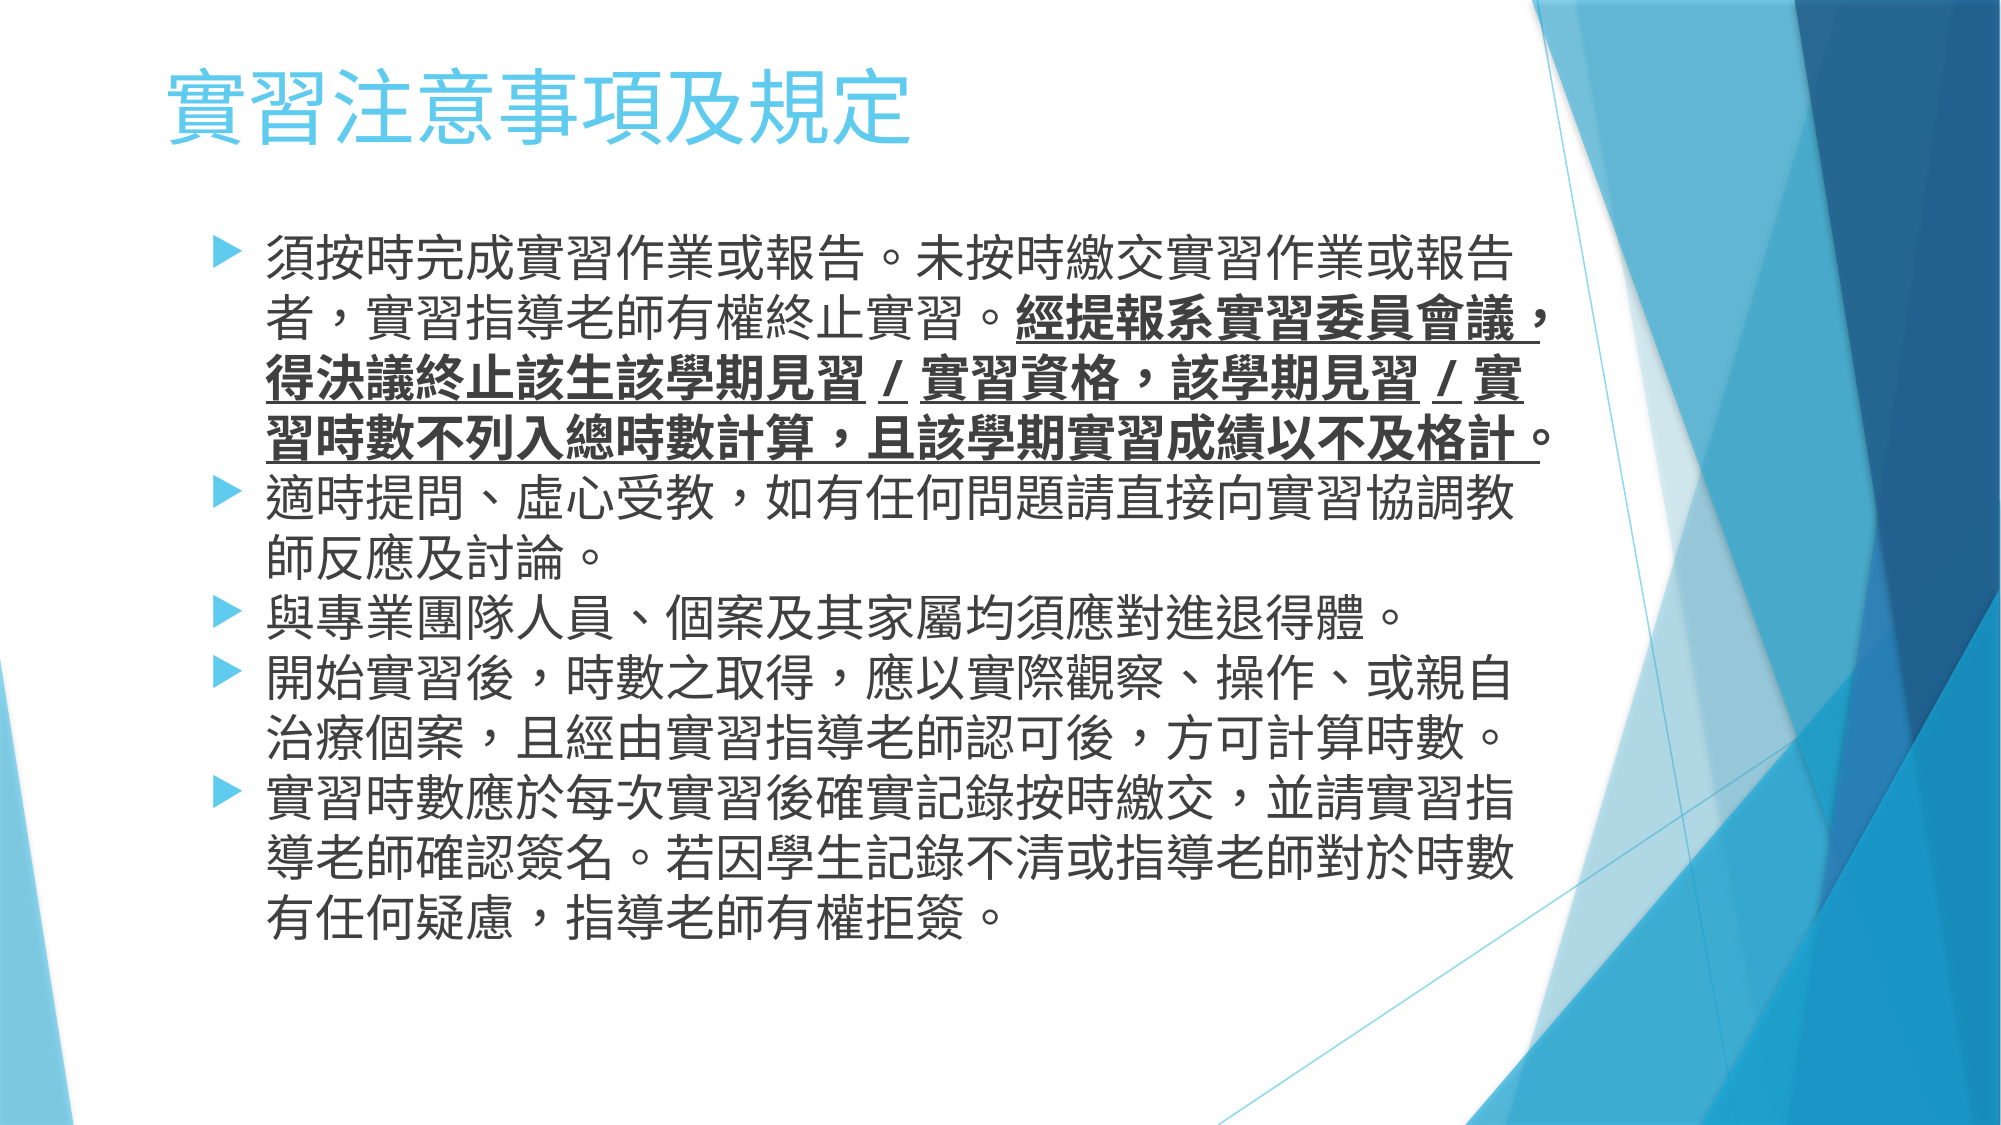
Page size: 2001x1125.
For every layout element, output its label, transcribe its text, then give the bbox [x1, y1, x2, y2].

title 實習注意事項及規定 [149, 47, 1851, 220]
list 須按時完成實習作業或報告。未按時繳交實習作業或報告者，實習指導老師有權終止實習。經提報系實習委員會議，得決議終止該生該學期見習/實習資格，該學期見習/實習時數不列入總時數計算，且該學期實習成績以不及格計。 適時提問、虛心受教，如有任何問題請直接向實習協調教師反應及討論。 與專業團隊人員、個案及其家屬均須應對進退得體。 開始實習後，時數之取得，應以實際觀察、操作、或親自治療個案，且經由實習指導老師認可後，方可計算時數。 實習時數應於每次實習後確實記錄按時繳交，並請實習指導老師確認簽名。若因學生記錄不清或指導老師對於時數有任何疑慮，指導老師有權拒簽。 [194, 219, 1555, 1059]
